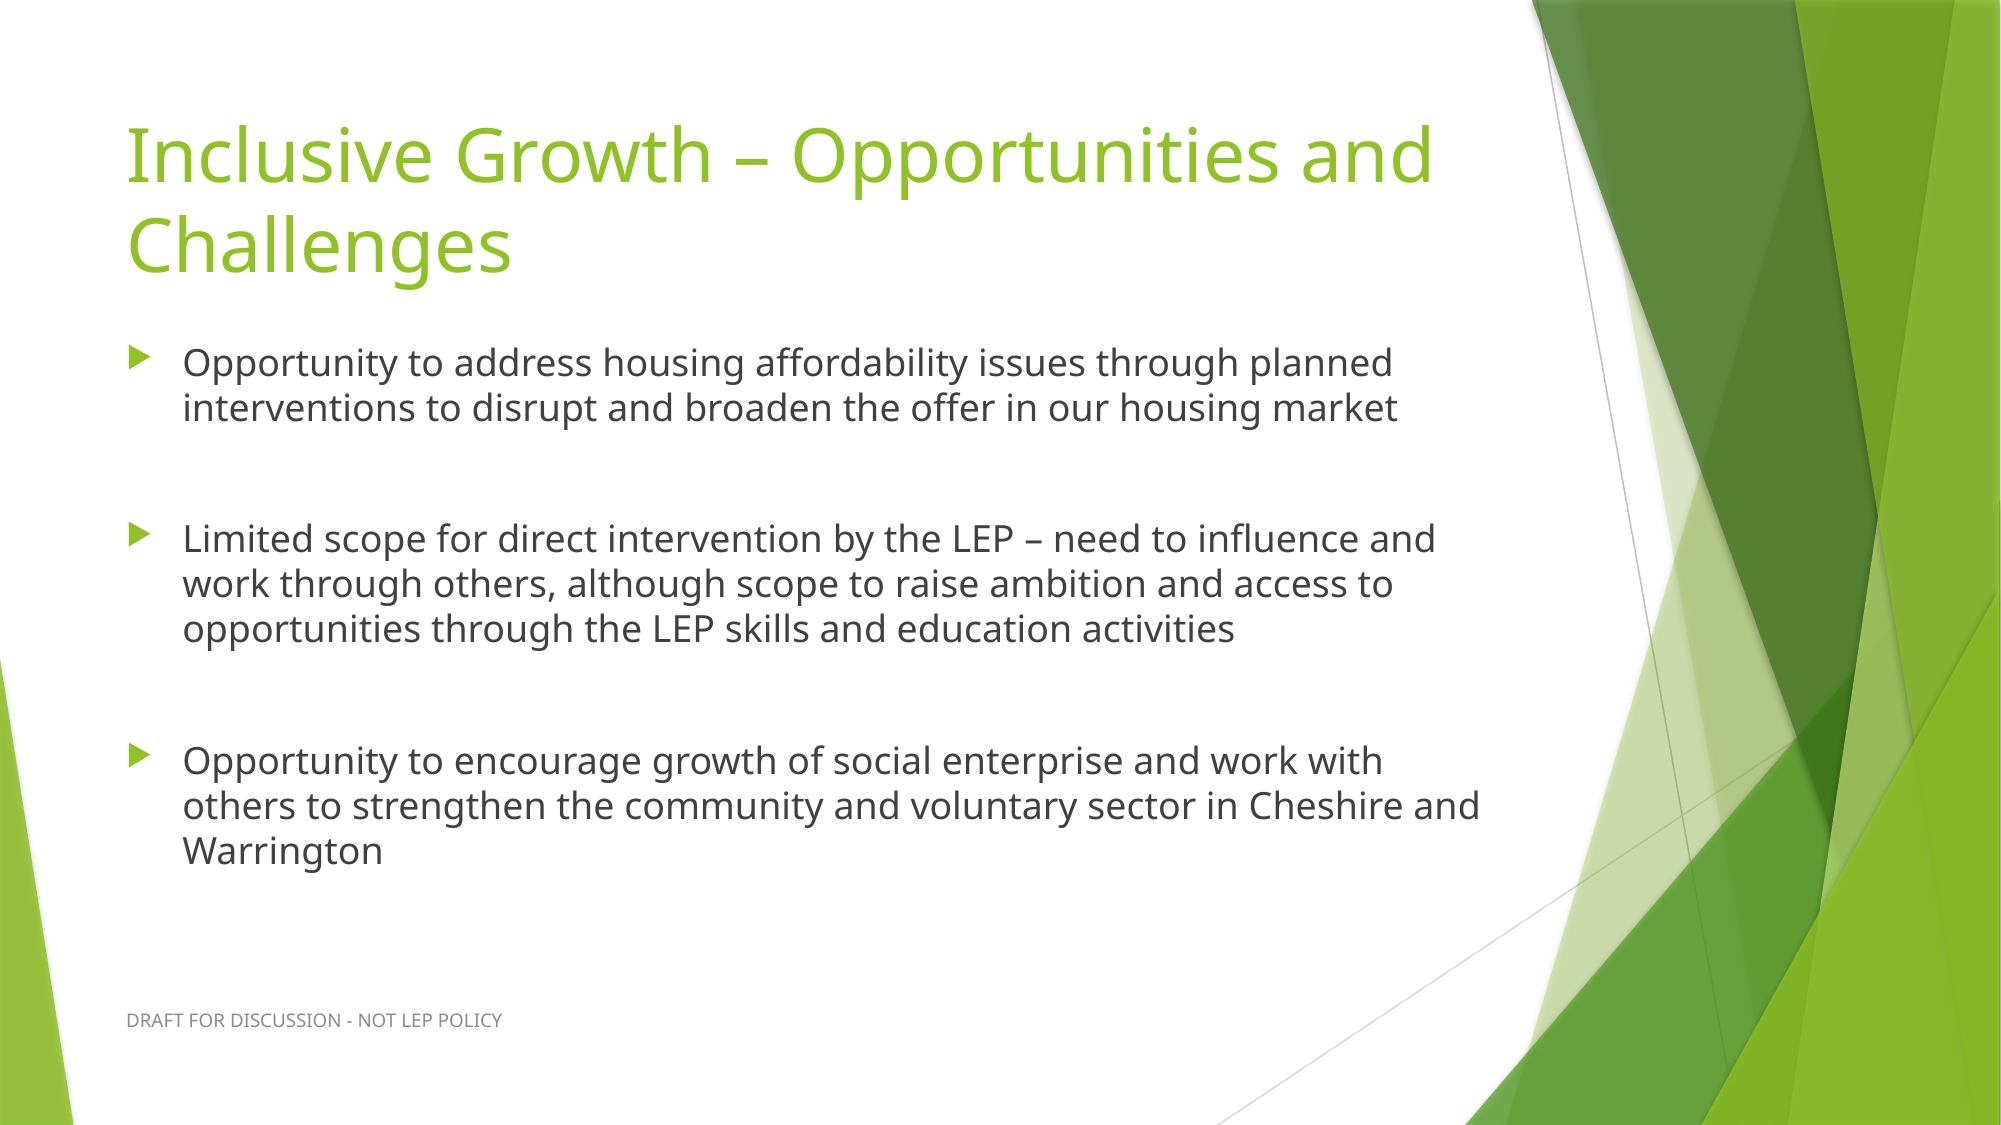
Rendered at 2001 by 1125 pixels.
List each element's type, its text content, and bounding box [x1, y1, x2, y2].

footer DRAFT FOR DISCUSSION - NOT LEP POLICY [111, 991, 1145, 1051]
title Inclusive Growth – Opportunities and Challenges [111, 99, 1522, 303]
list Opportunity to address housing affordability issues through planned interventions to disrupt and broaden the offer in our housing market Limited scope for direct intervention by the LEP – need to influence and work through others, although scope to raise ambition and access to opportunities through the LEP skills and education activities Opportunity to encourage growth of social enterprise and work with others to strengthen the community and voluntary sector in Cheshire and Warrington [111, 331, 1522, 992]
